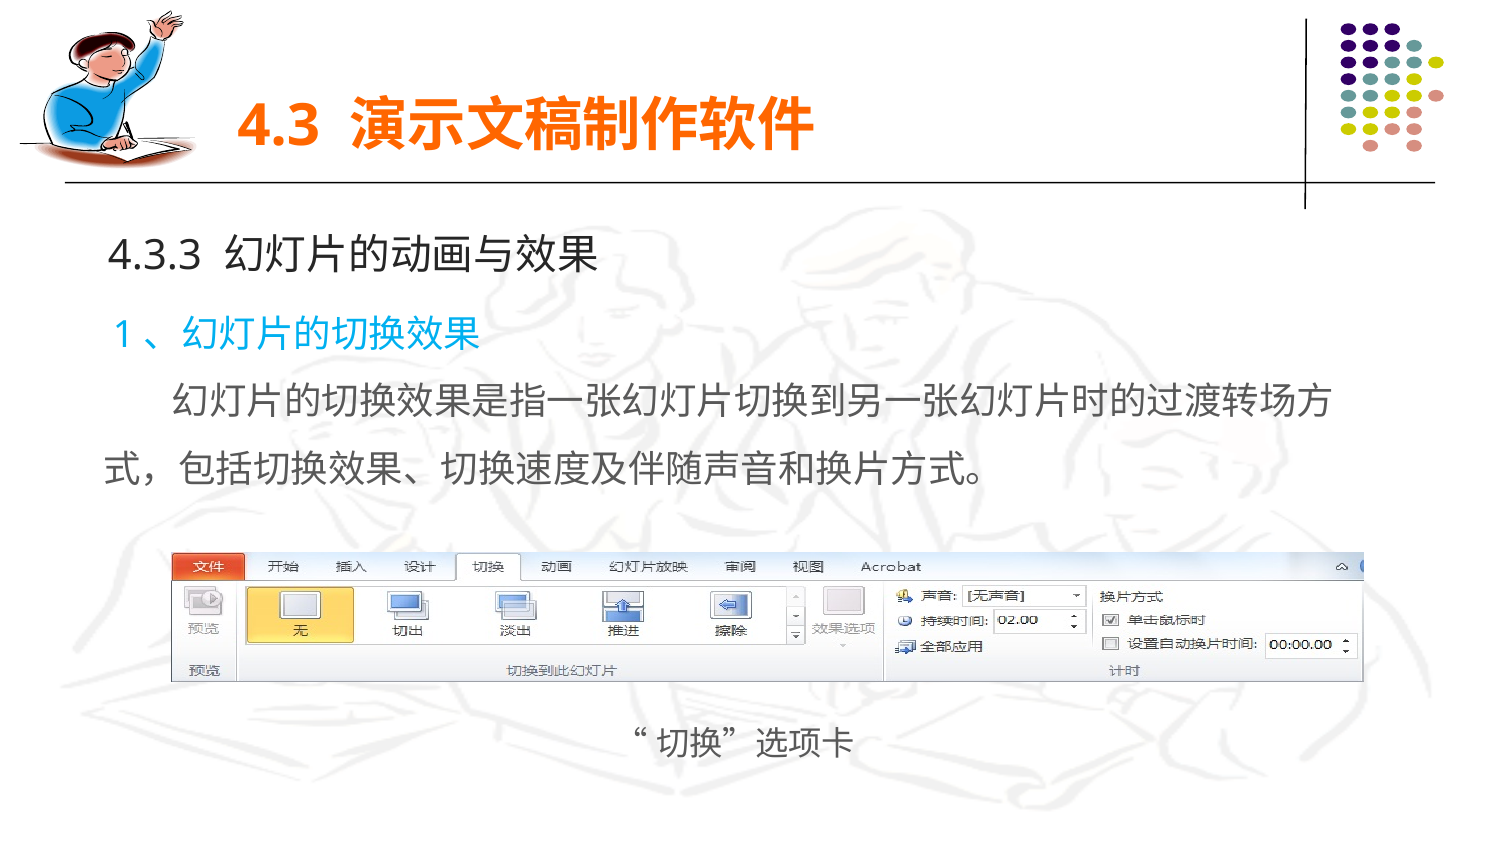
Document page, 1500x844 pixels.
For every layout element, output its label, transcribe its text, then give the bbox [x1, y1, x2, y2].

picture [170, 552, 1365, 682]
text_box 1、幻灯片的切换效果 幻灯片的切换效果是指一张幻灯片切换到另一张幻灯片时的过渡转场方式，包括切换效果、切换速度及伴随声音和换片方式。 [88, 280, 1412, 498]
text_box 4.3.3 幻灯片的动画与效果 [88, 200, 1231, 280]
text_box “切换”选项卡 [600, 714, 871, 770]
text_box 4.3 演示文稿制作软件 [222, 44, 831, 165]
